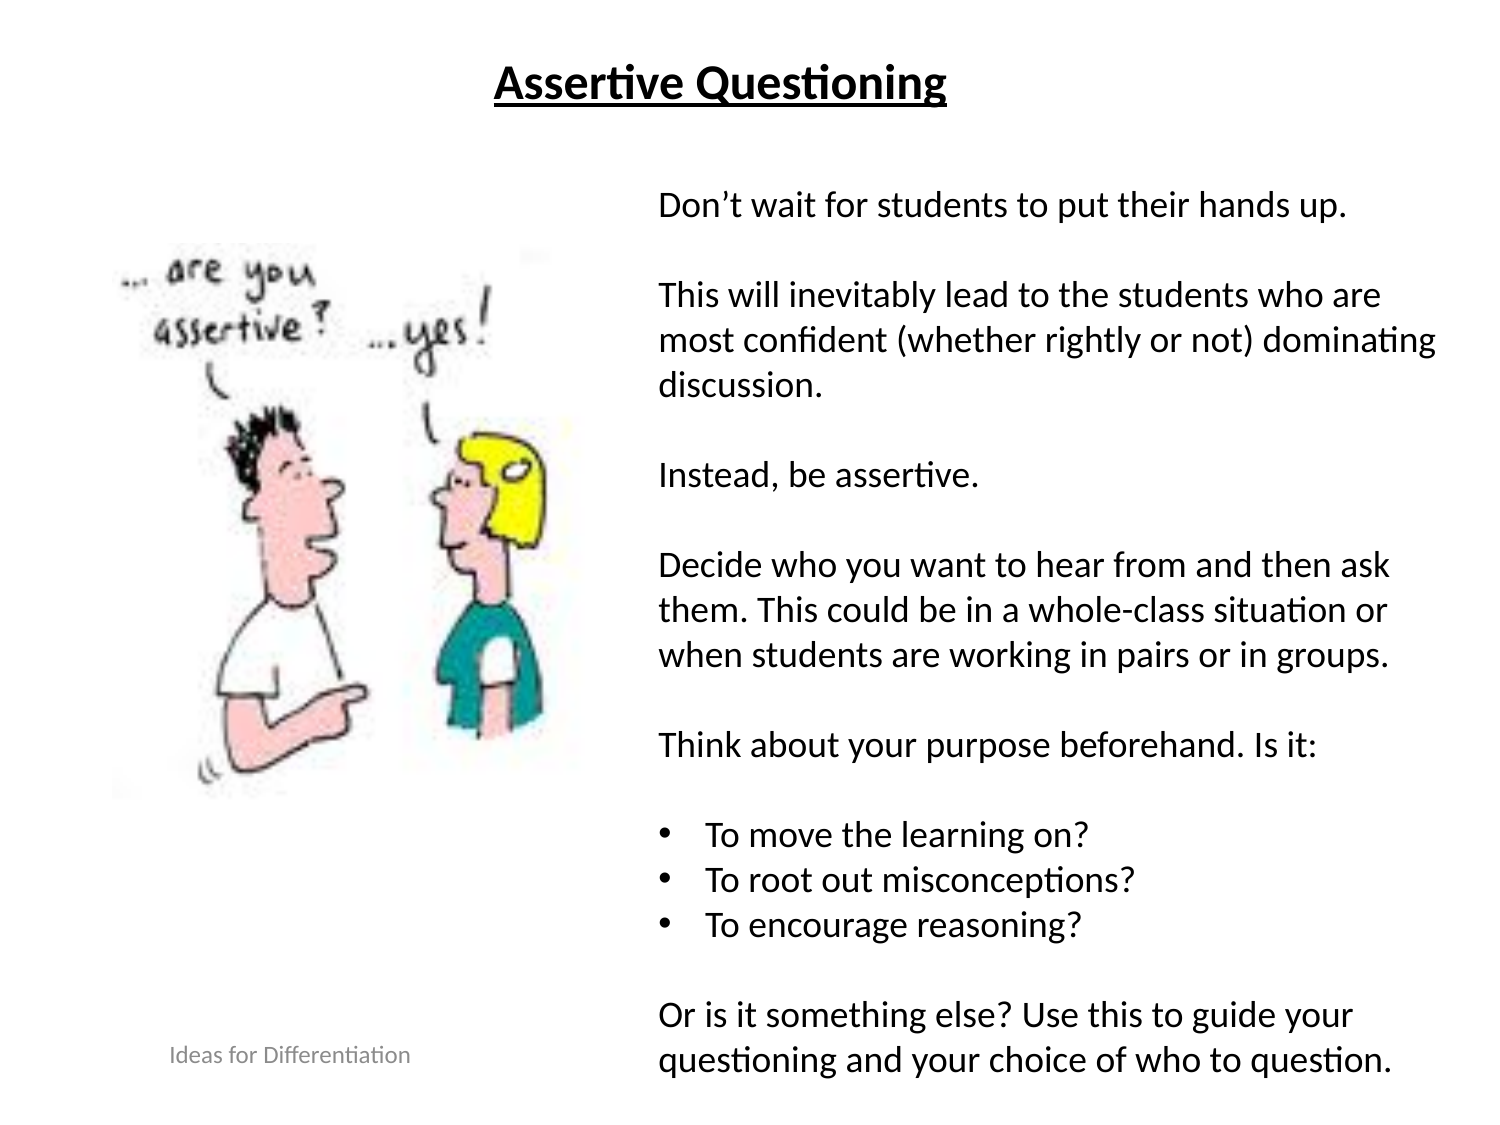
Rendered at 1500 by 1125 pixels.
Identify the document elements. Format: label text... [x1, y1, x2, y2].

text_box Assertive Questioning [218, 42, 1223, 118]
picture [111, 243, 606, 807]
footer Ideas for Differentiation [53, 1023, 529, 1084]
text_box Don’t wait for students to put their hands up. This will inevitably lead to the students who are most confident (whether rightly or not) dominating discussion. Instead, be assertive. Decide who you want to hear from and then ask them. This could be in a whole-class situation or when students are working in pairs or in groups. Think about your purpose beforehand. Is it: To move the learning on? To root out misconceptions? To encourage reasoning? Or is it something else? Use this to guide your questioning and your choice of who to question. [643, 172, 1471, 1088]
